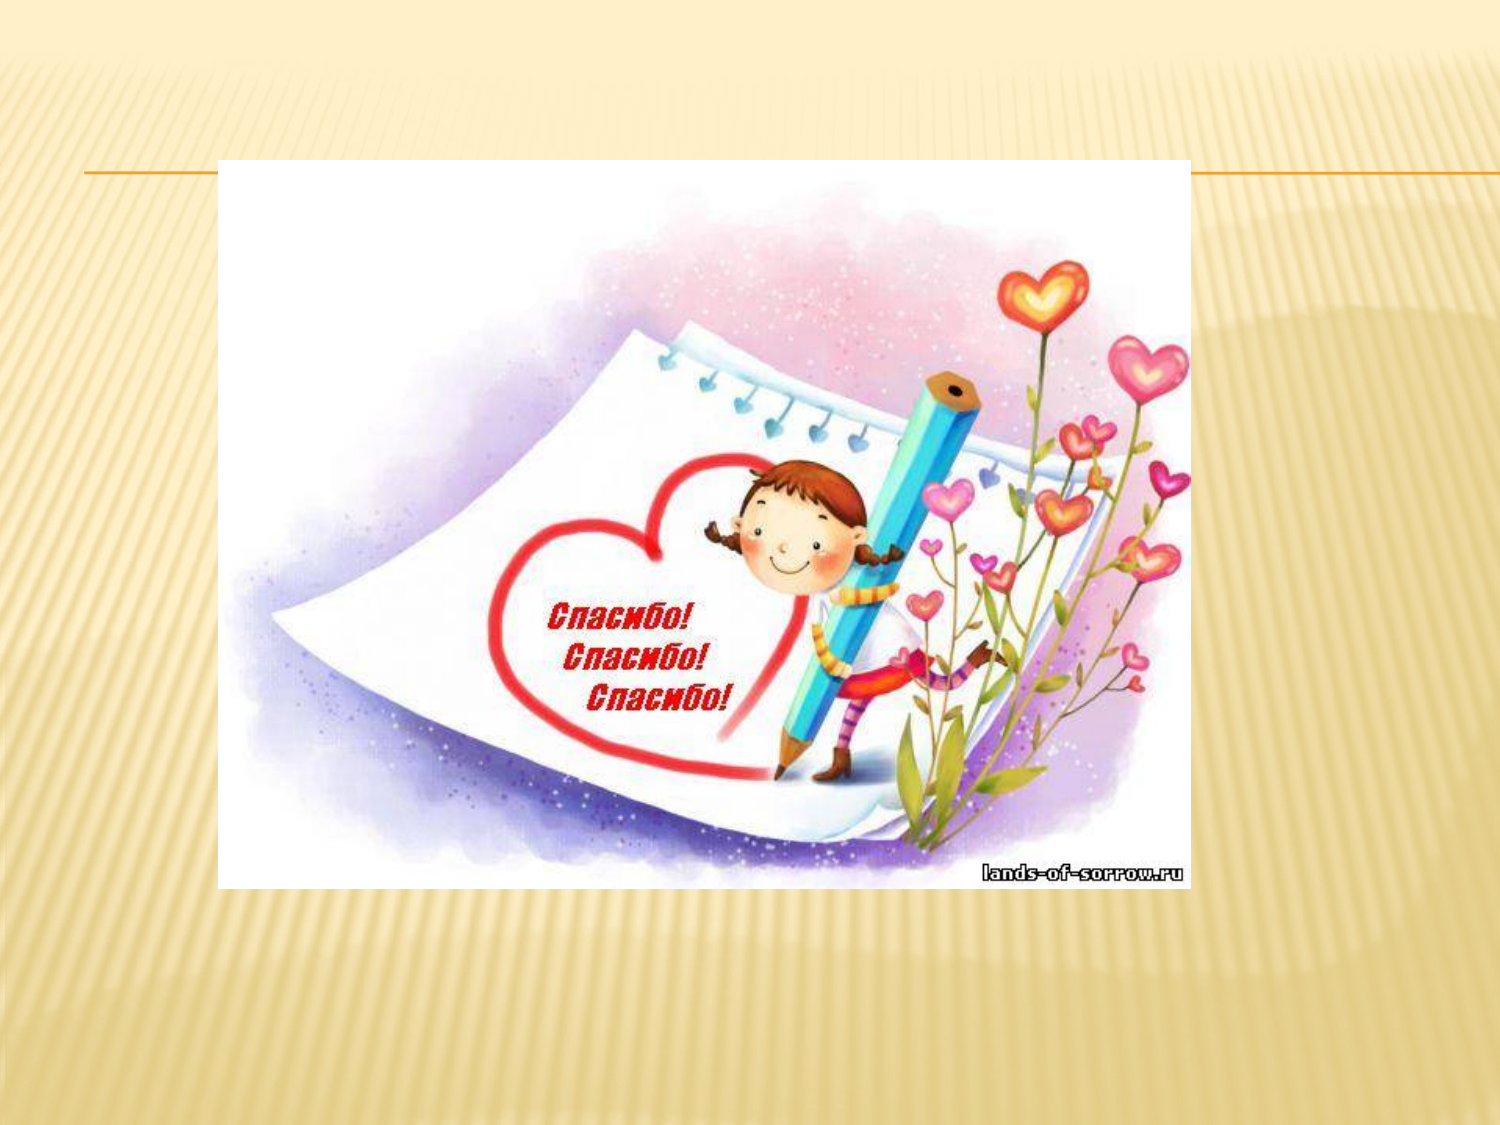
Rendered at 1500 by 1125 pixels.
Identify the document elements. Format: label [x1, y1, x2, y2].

picture [218, 160, 1191, 890]
